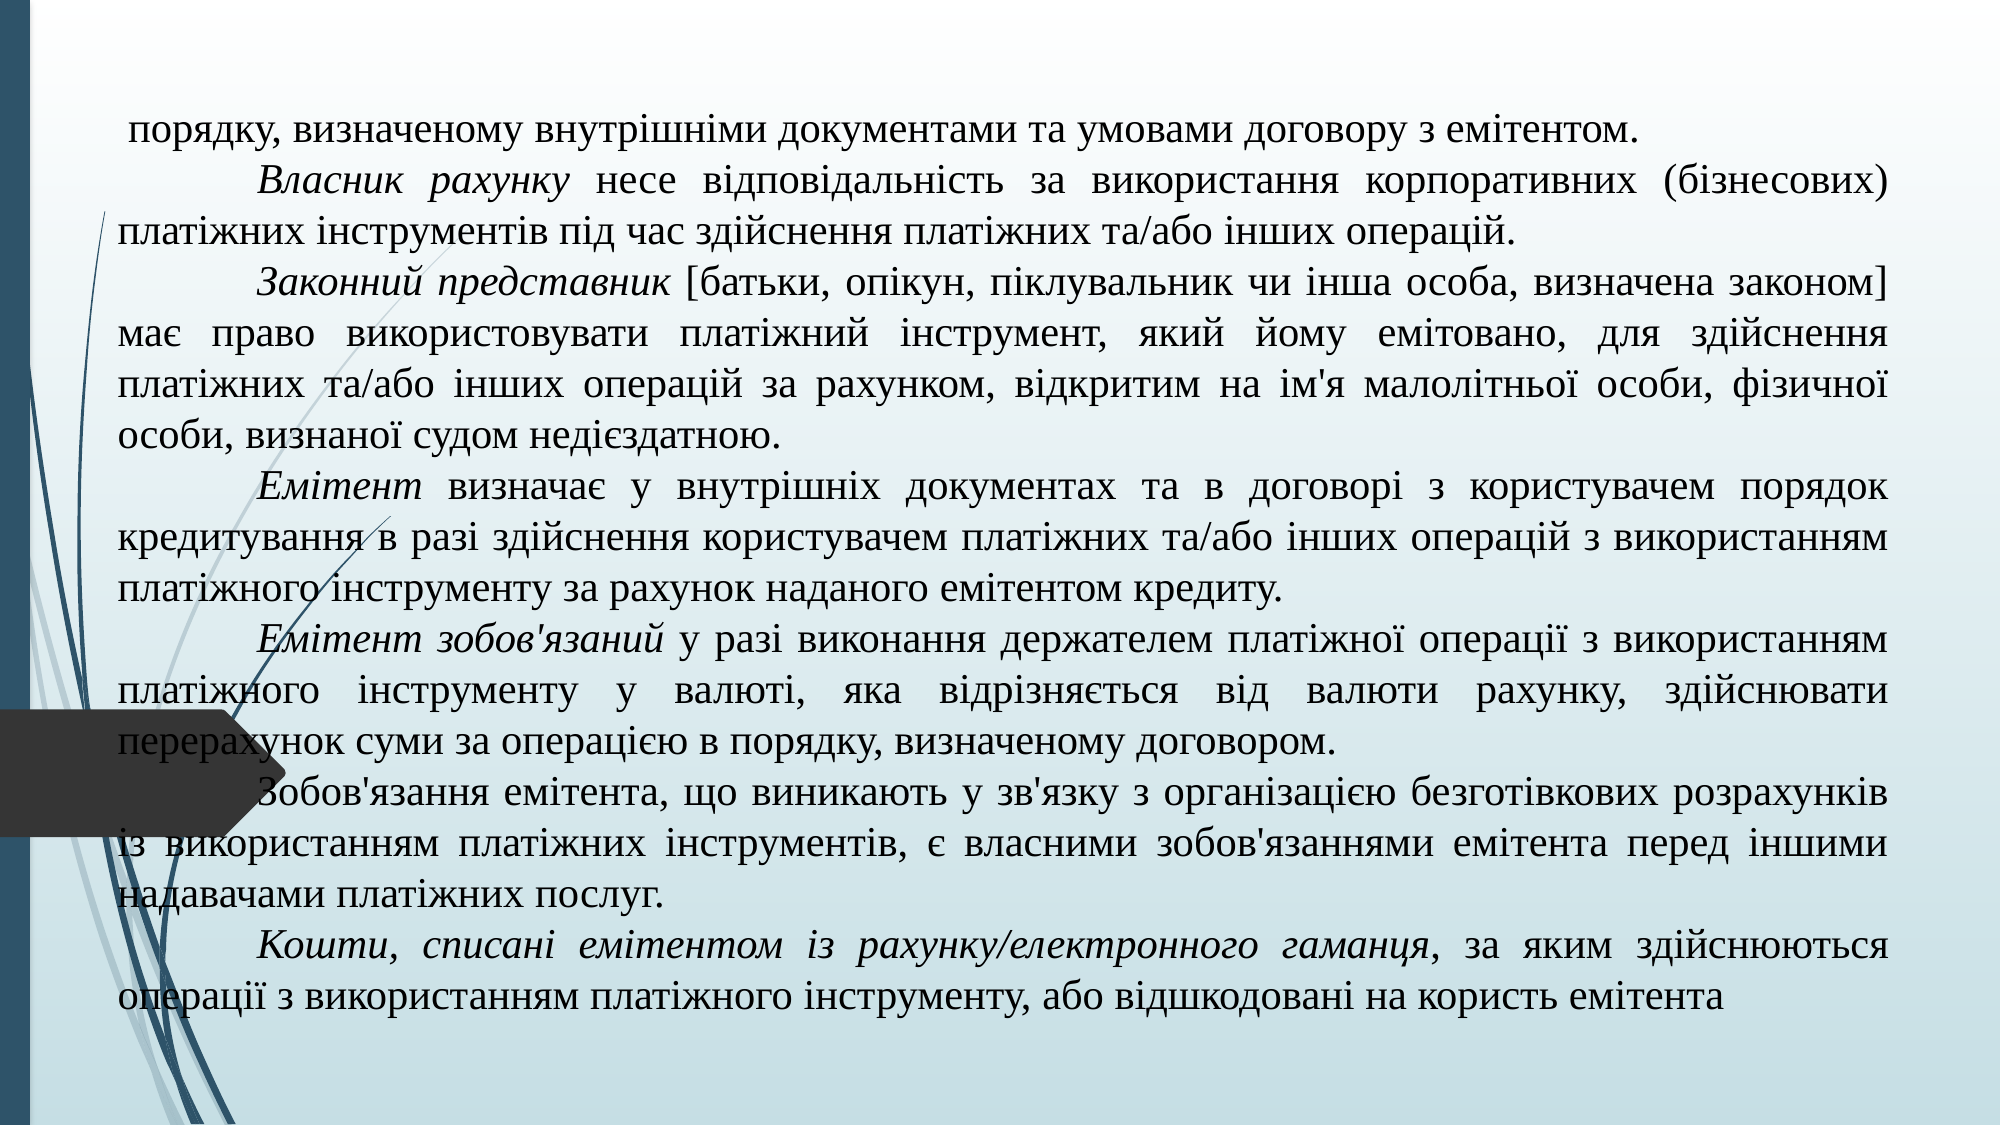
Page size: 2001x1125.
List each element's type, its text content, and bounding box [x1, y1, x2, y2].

subtitle порядку, визначеному внутрішніми документами та умовами договору з емітентом. Власник рахунку несе відповідальність за використання корпоративних (бізнесових) платіжних інструментів під час здійснення платіжних та/або інших операцій. Законний представник [батьки, опікун, піклувальник чи інша особа, визначена законом] має право використовувати платіжний інструмент, який йому емітовано, для здійснення платіжних та/або інших операцій за рахунком, відкритим на ім'я малолітньої особи, фізичної особи, визнаної судом недієздатною. Емітент визначає у внутрішніх документах та в договорі з користувачем порядок кредитування в разі здійснення користувачем платіжних та/або інших операцій з використанням платіжного інструменту за рахунок наданого емітентом кредиту. Емітент зобов'язаний у разі виконання держателем платіжної операції з використанням платіжного інструменту у валюті, яка відрізняється від валюти рахунку, здійснювати перерахунок суми за операцією в порядку, визначеному договором. Зобов'язання емітента, що виникають у зв'язку з організацією безготівкових розрахунків із використанням платіжних інструментів, є власними зобов'язаннями емітента перед іншими надавачами платіжних послуг. Кошти, списані емітентом із рахунку/електронного гаманця, за яким здійснюються операції з використанням платіжного інструменту, або відшкодовані на користь емітента [102, 92, 1904, 1027]
